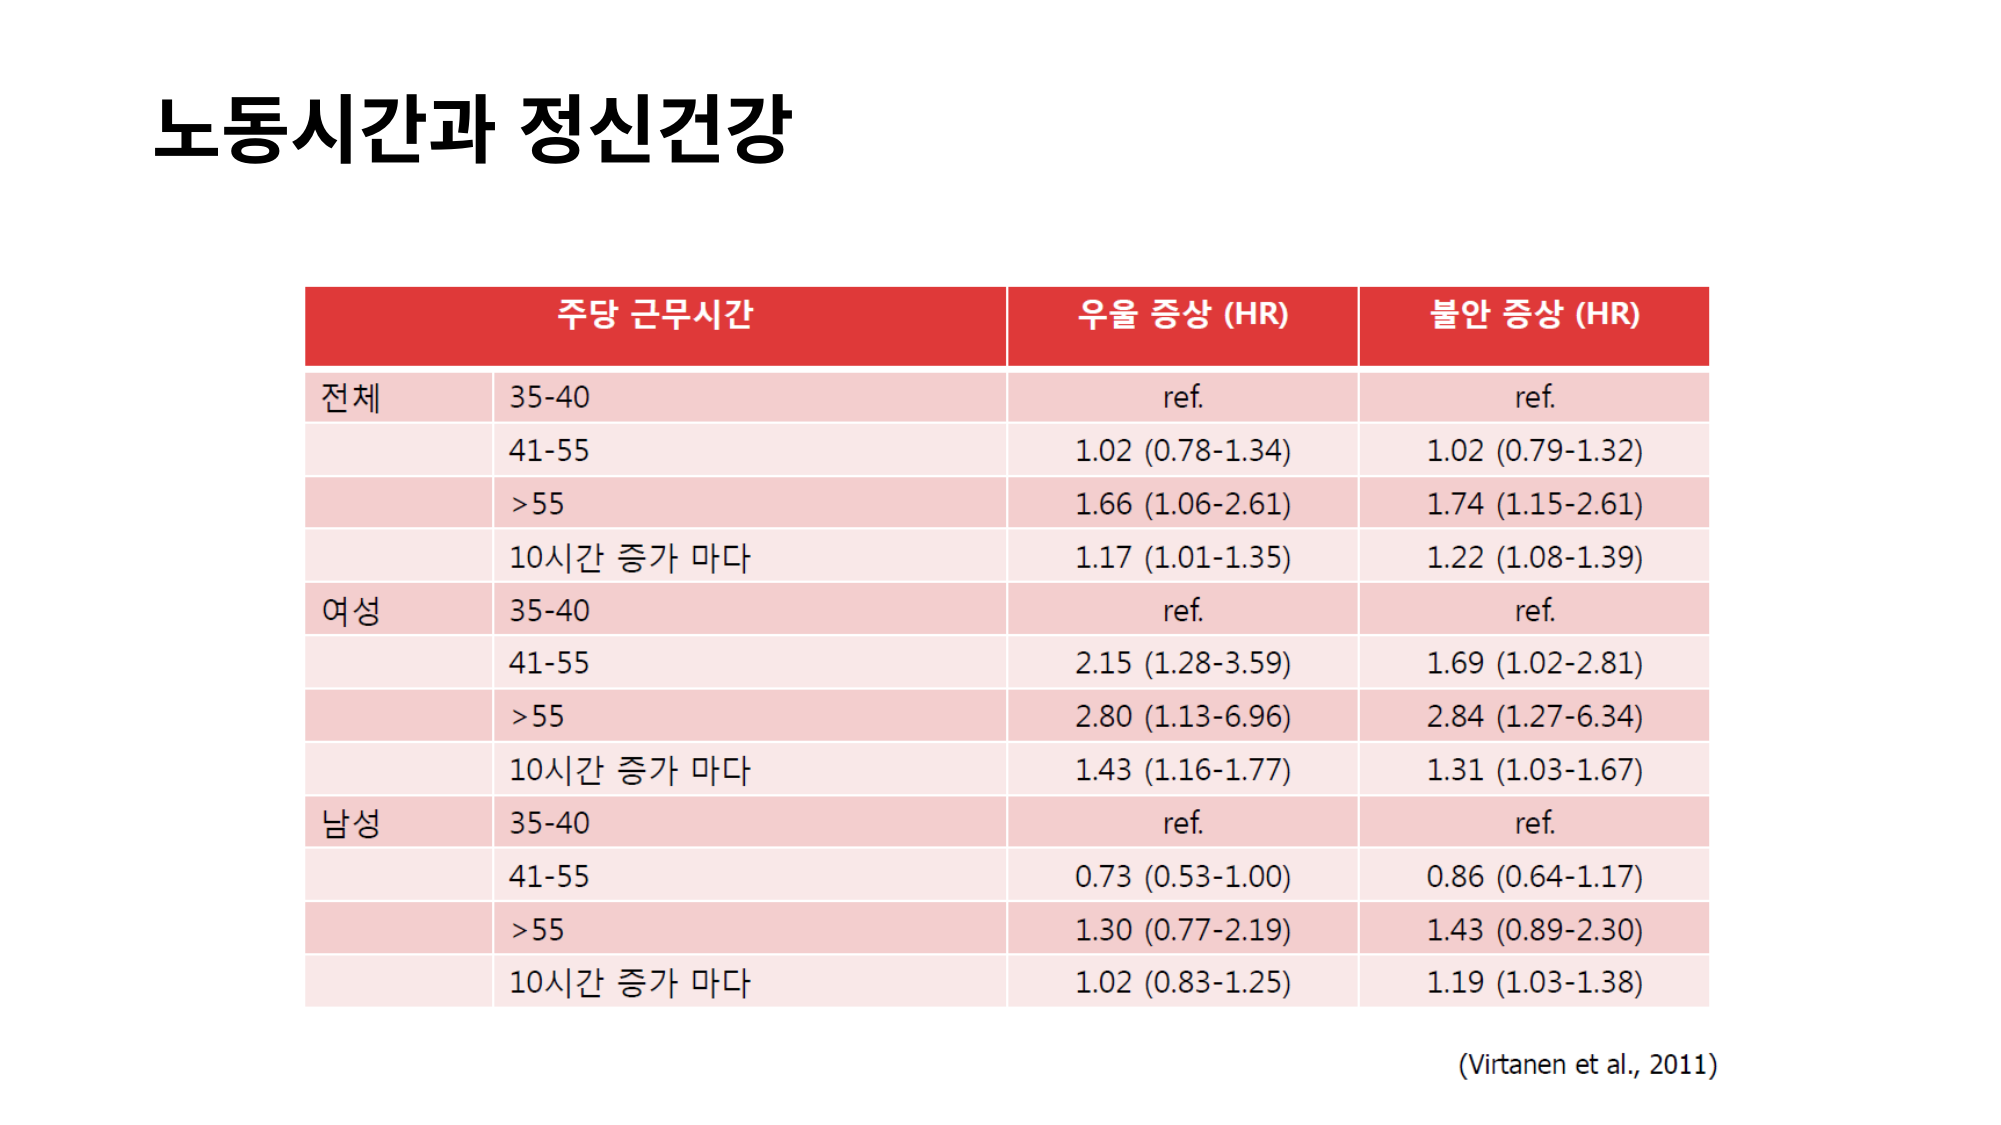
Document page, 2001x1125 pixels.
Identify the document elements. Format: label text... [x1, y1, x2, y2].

title 노동시간과 정신건강 [137, 59, 1863, 208]
picture [274, 251, 1751, 1103]
